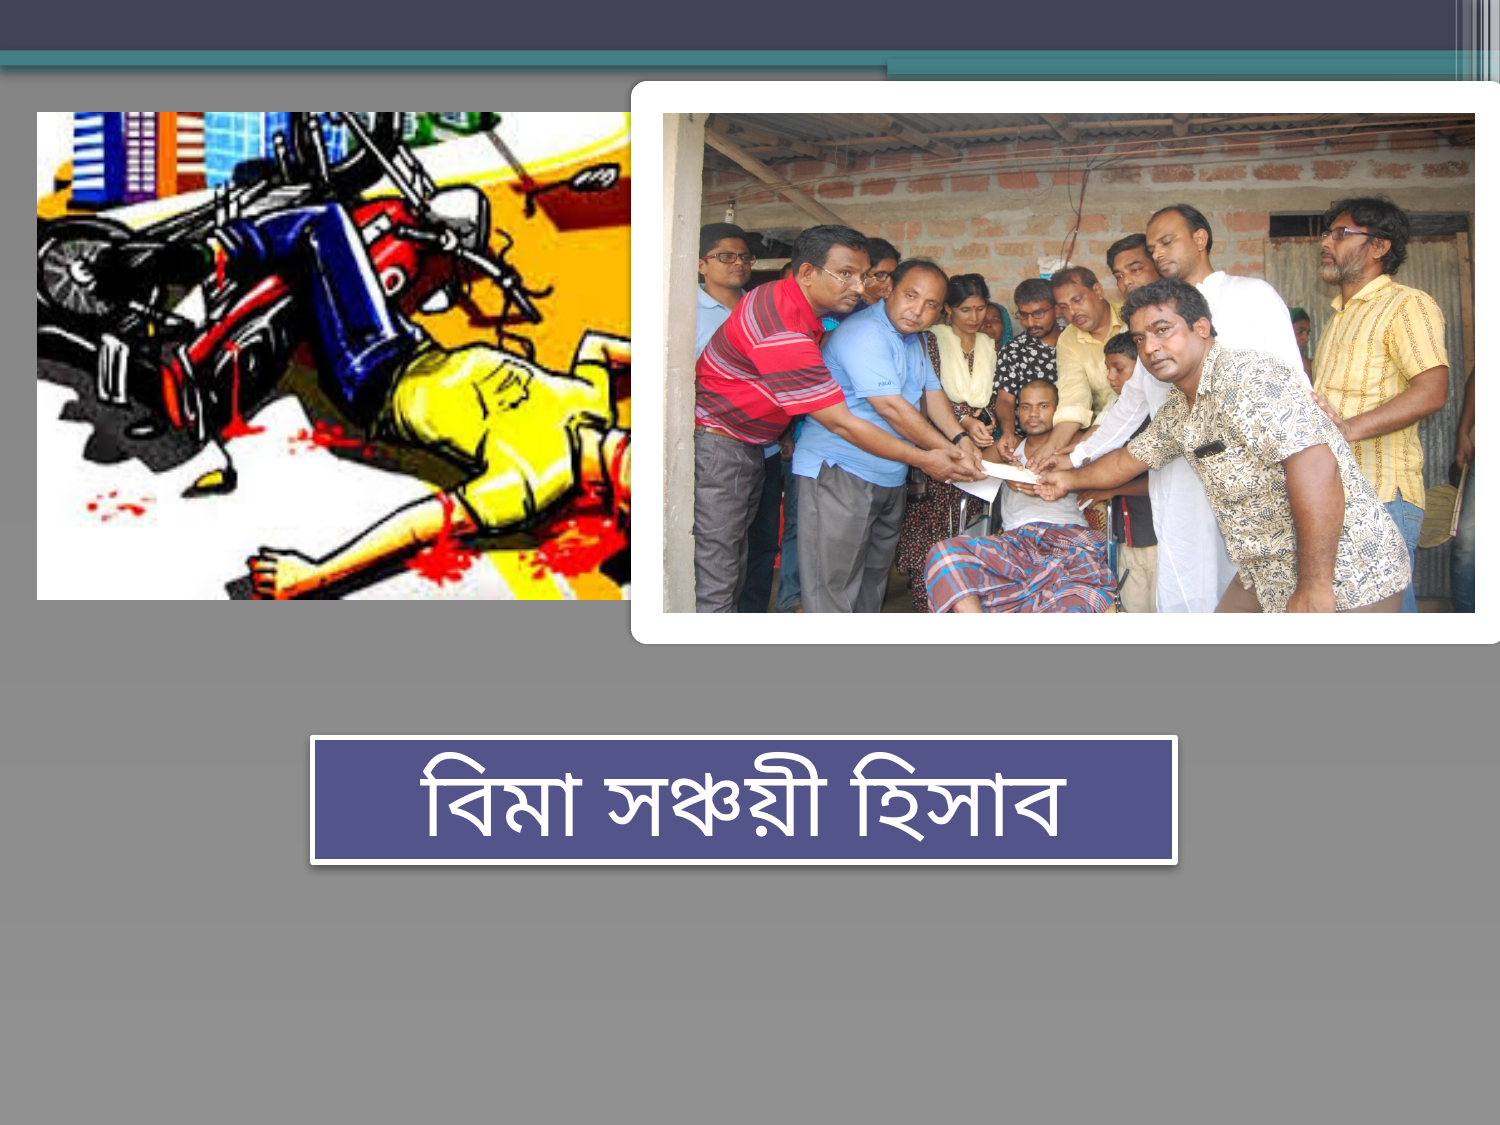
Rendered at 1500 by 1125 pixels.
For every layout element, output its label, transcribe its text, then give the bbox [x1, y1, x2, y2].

picture [37, 112, 1476, 614]
text_box বিমা সঞ্চয়ী হিসাব [310, 735, 1178, 865]
